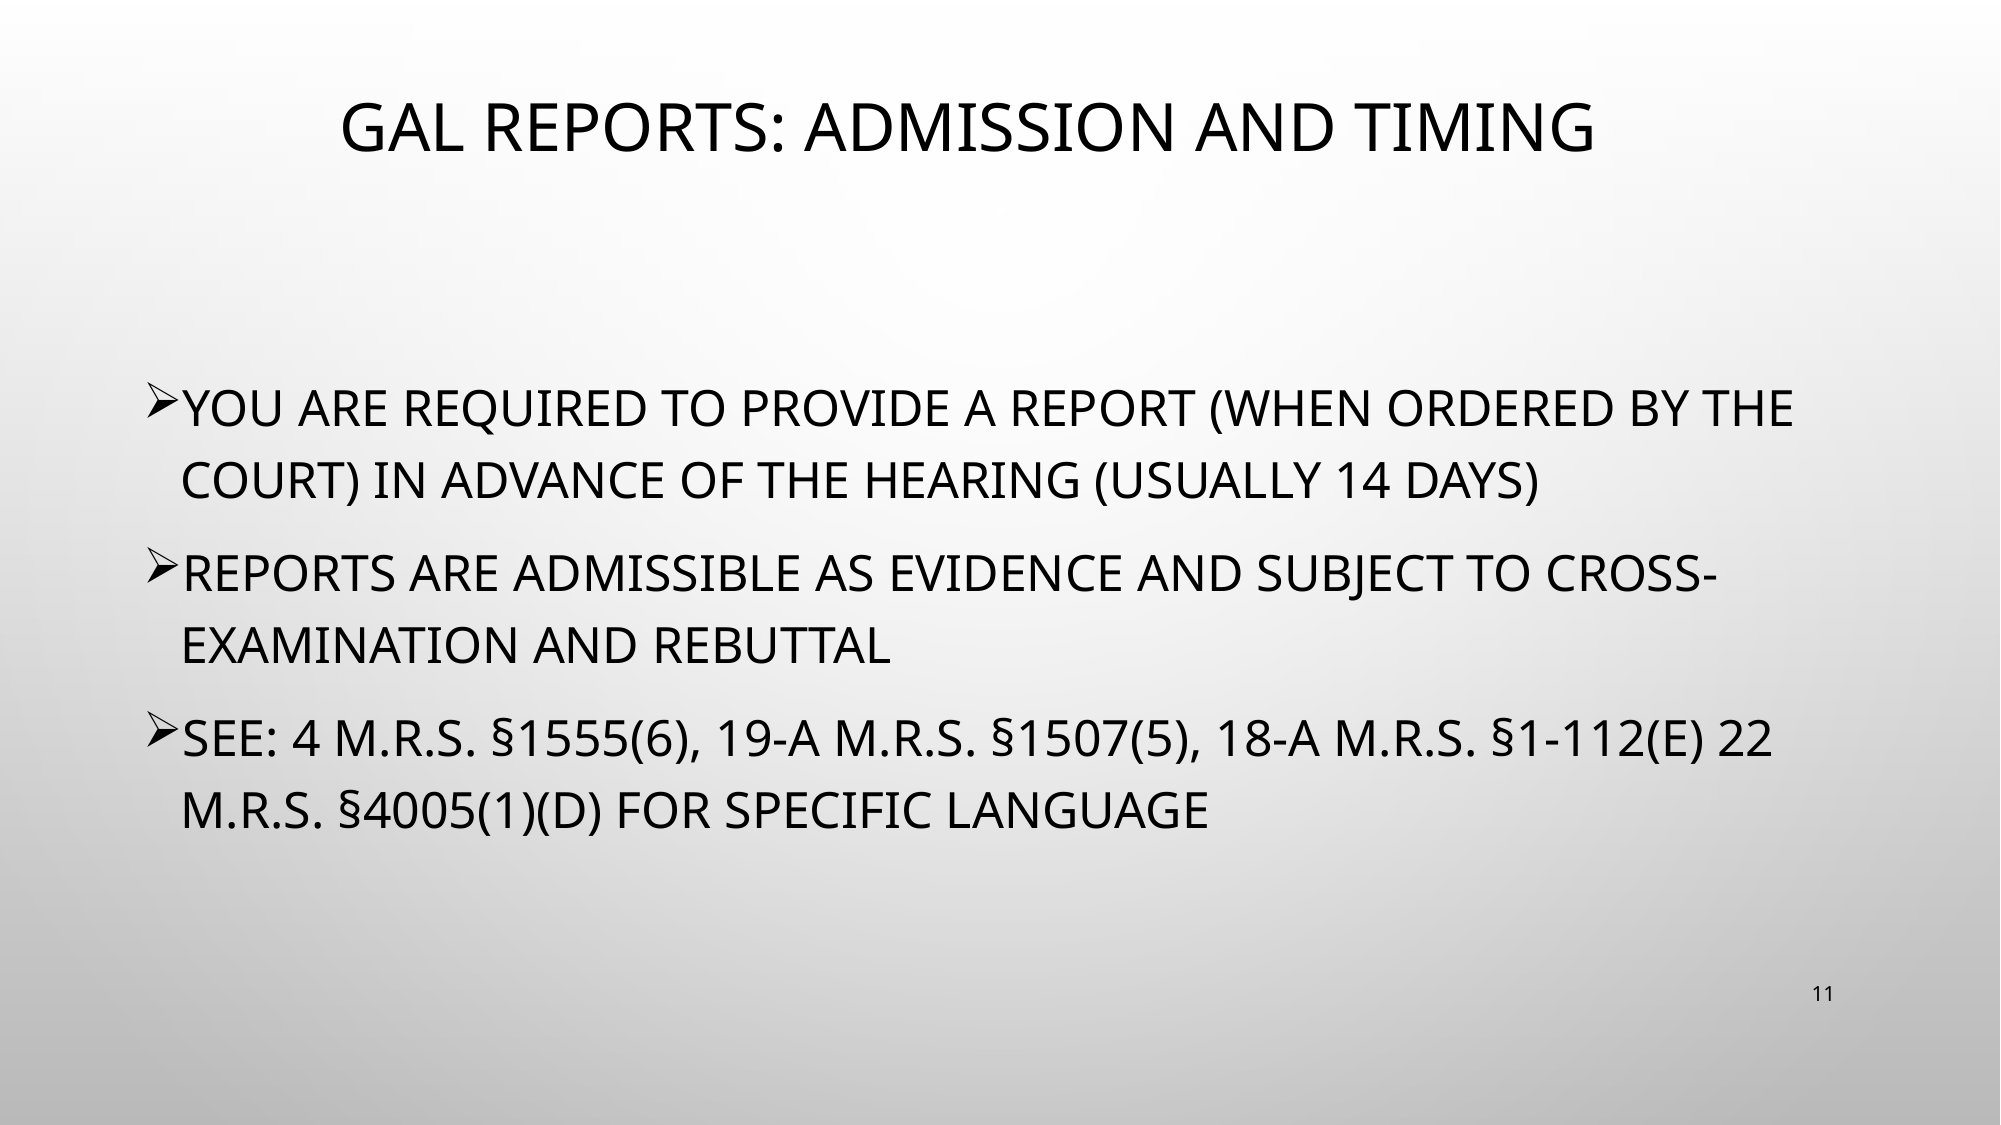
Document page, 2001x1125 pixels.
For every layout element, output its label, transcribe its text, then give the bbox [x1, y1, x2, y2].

title GAL Reports: Admission and Timing [106, 48, 1832, 211]
list You are required to provide a report (when ordered by the court) in advance of the hearing (usually 14 days) Reports are admissible as evidence and subject to cross-examination and rebuttal See: 4 M.R.S. §1555(6), 19-A M.R.S. §1507(5), 18-A M.R.S. §1-112(e) 22 M.R.S. §4005(1)(D) for specific language [128, 356, 1898, 1125]
picture [0, 0, 2000, 1125]
slide_number 11 [1724, 965, 1851, 1025]
